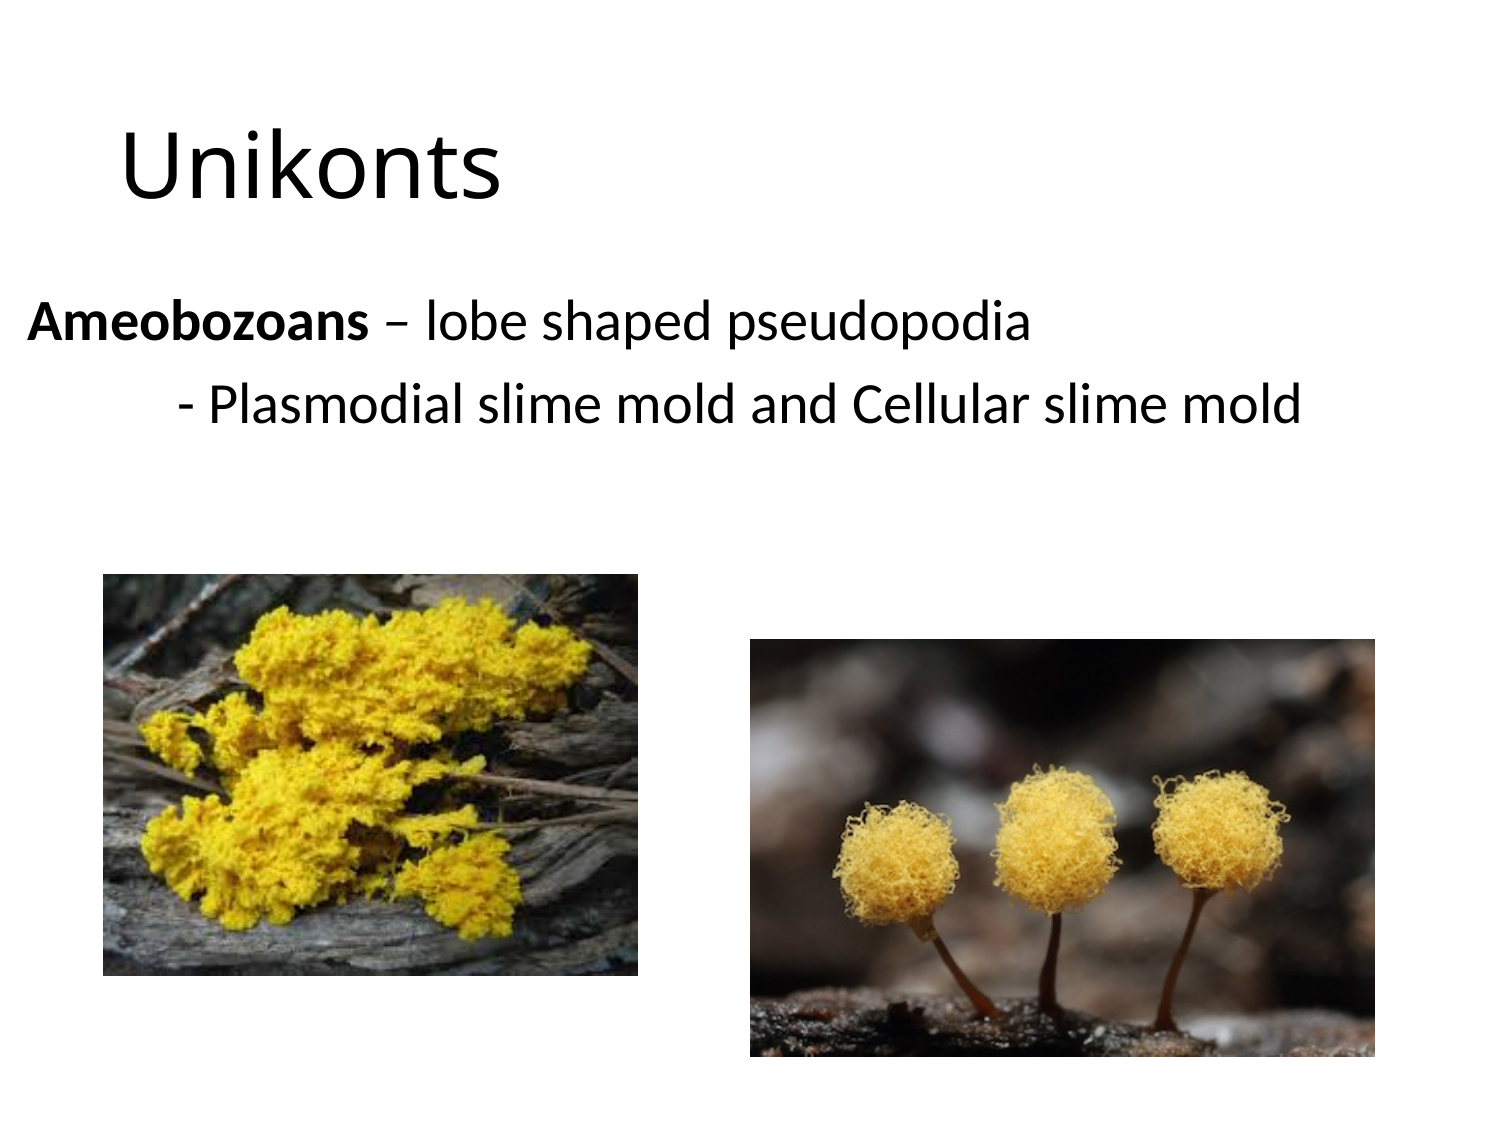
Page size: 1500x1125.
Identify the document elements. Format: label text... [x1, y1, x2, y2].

picture [103, 574, 638, 976]
list Ameobozoans – lobe shaped pseudopodia - Plasmodial slime mold and Cellular slime mold [12, 282, 1419, 997]
picture [749, 639, 1375, 1057]
title Unikonts [103, 59, 1397, 278]
